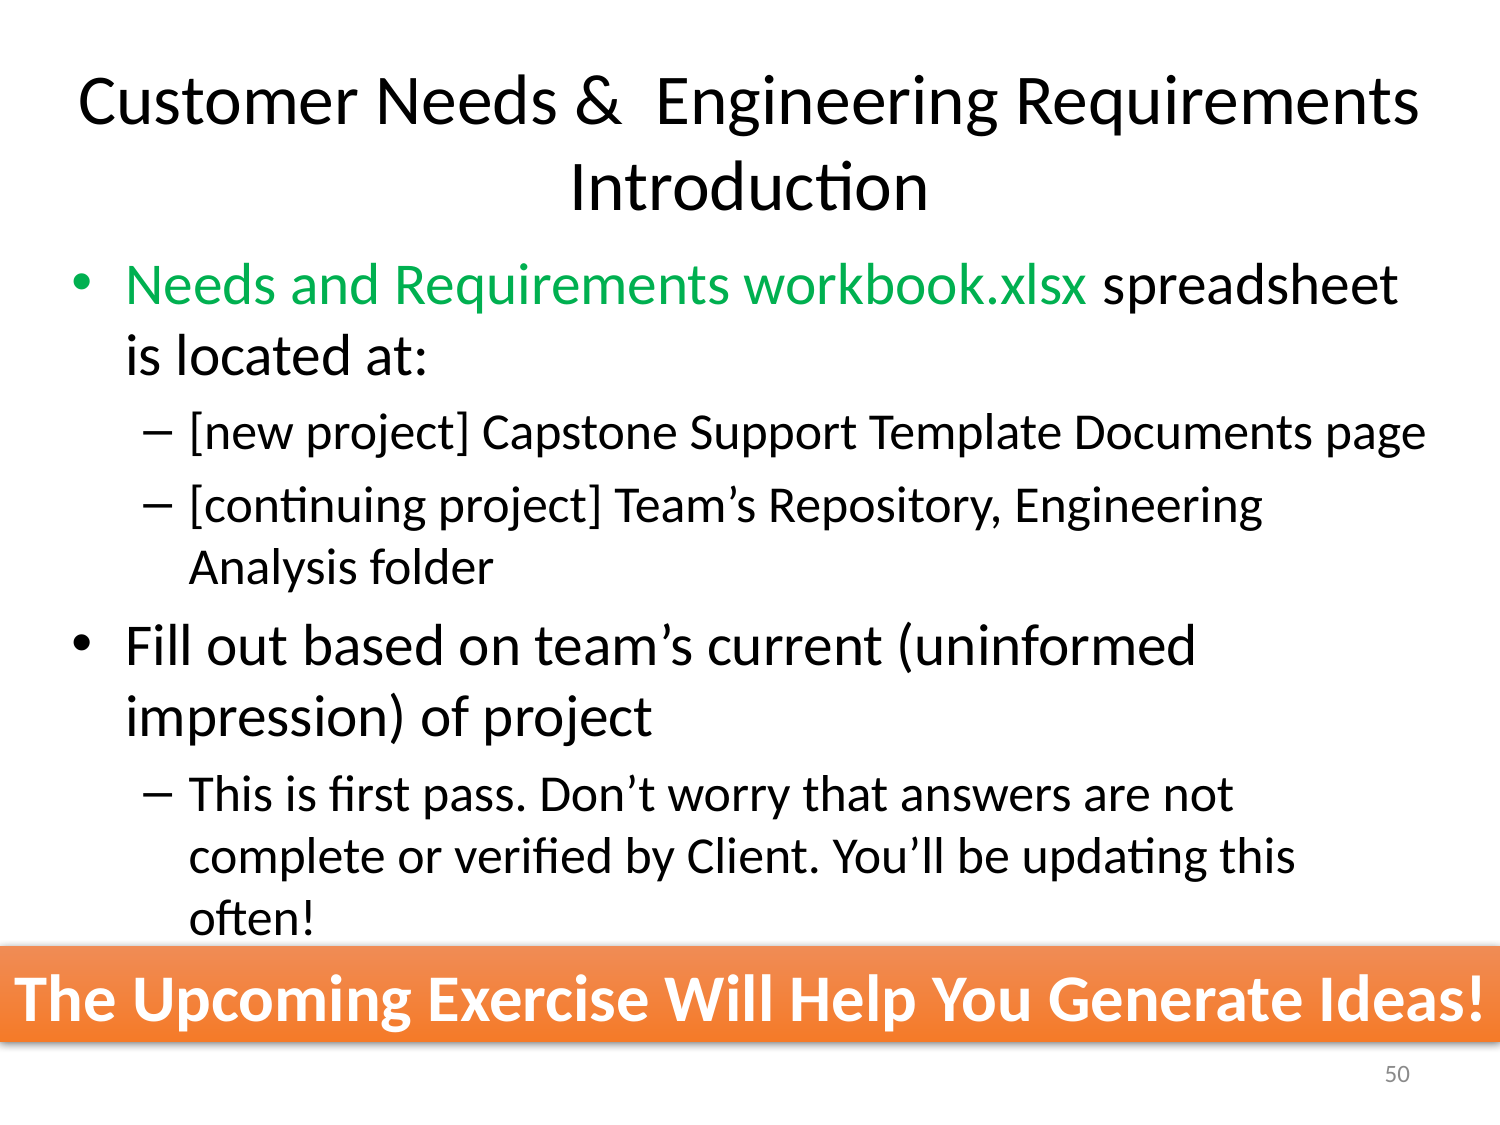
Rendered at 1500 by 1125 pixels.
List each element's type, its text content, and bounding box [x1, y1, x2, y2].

title Customer Needs & Engineering Requirements Introduction [37, 45, 1463, 233]
text_box The Upcoming Exercise Will Help You Generate Ideas! [0, 946, 1500, 1042]
slide_number 50 [1074, 1052, 1425, 1103]
list Needs and Requirements workbook.xlsx spreadsheet is located at: [new project] Capstone Support Template Documents page [continuing project] Team’s Repository, Engineering Analysis folder Fill out based on team’s current (uninformed impression) of project This is first pass. Don’t worry that answers are not complete or verified by Client. You’ll be updating this often! [56, 237, 1444, 941]
